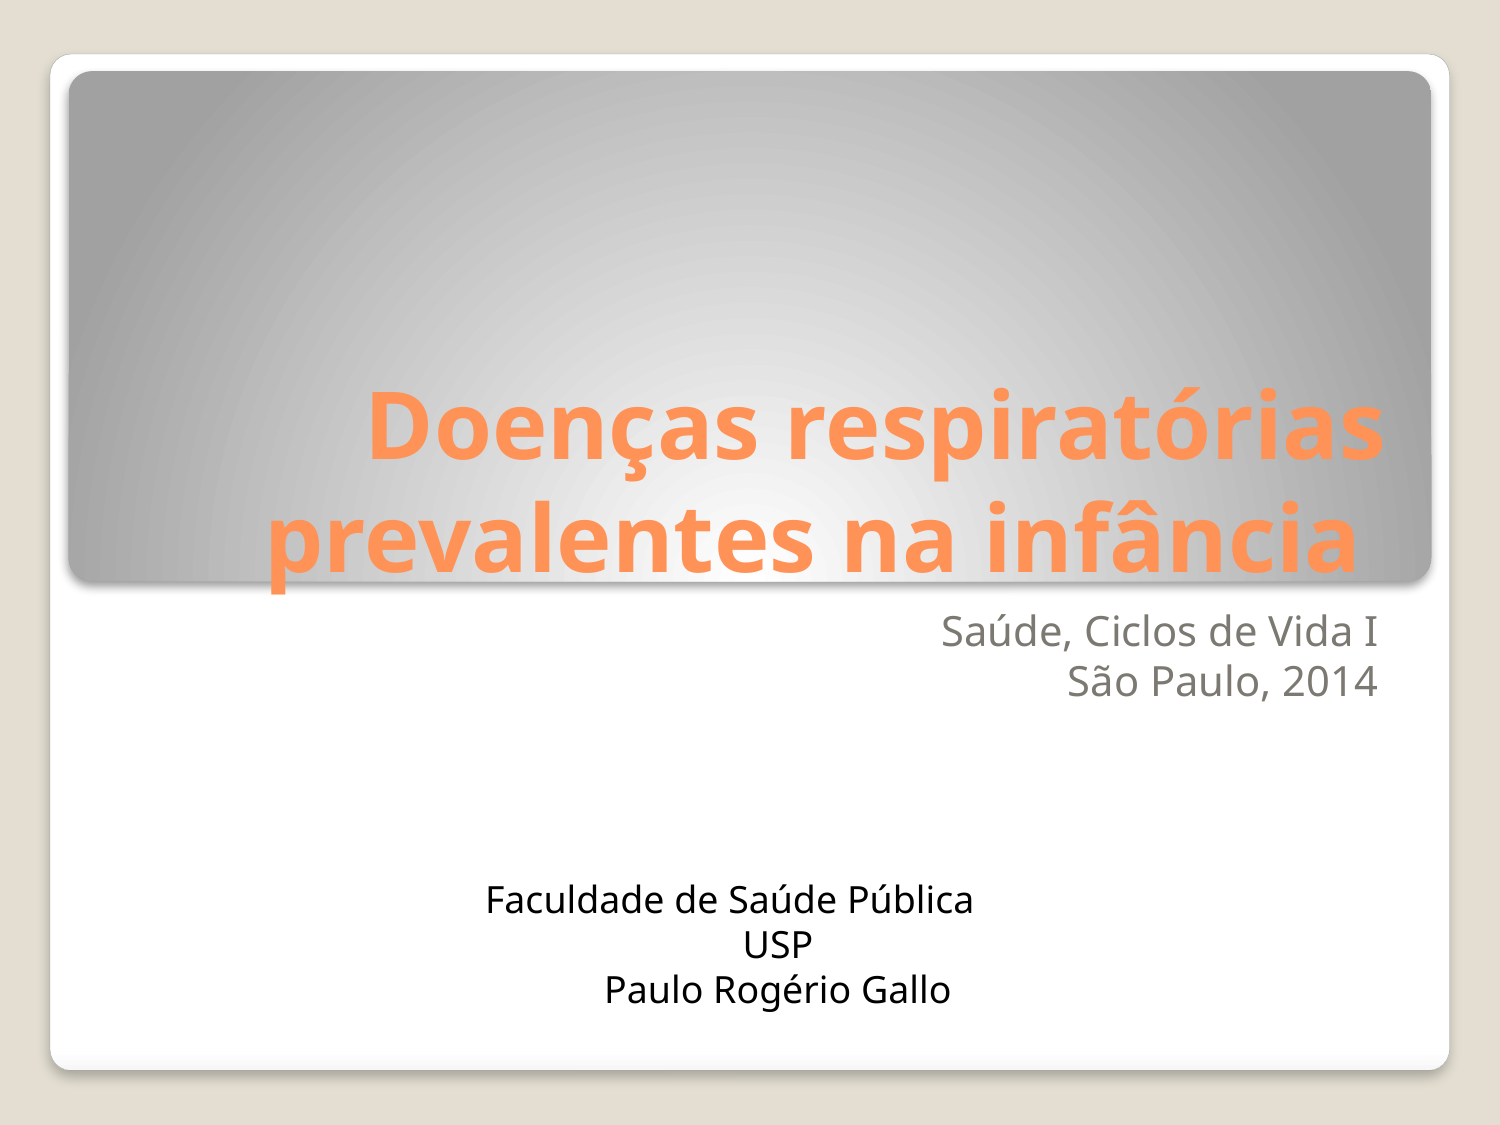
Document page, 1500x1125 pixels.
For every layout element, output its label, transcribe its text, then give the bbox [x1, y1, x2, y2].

subtitle Saúde, Ciclos de Vida I São Paulo, 2014 [118, 604, 1394, 755]
title Doenças respiratórias prevalentes na infância [118, 298, 1394, 599]
text_box Faculdade de Saúde Pública USP Paulo Rogério Gallo [470, 868, 1086, 1019]
